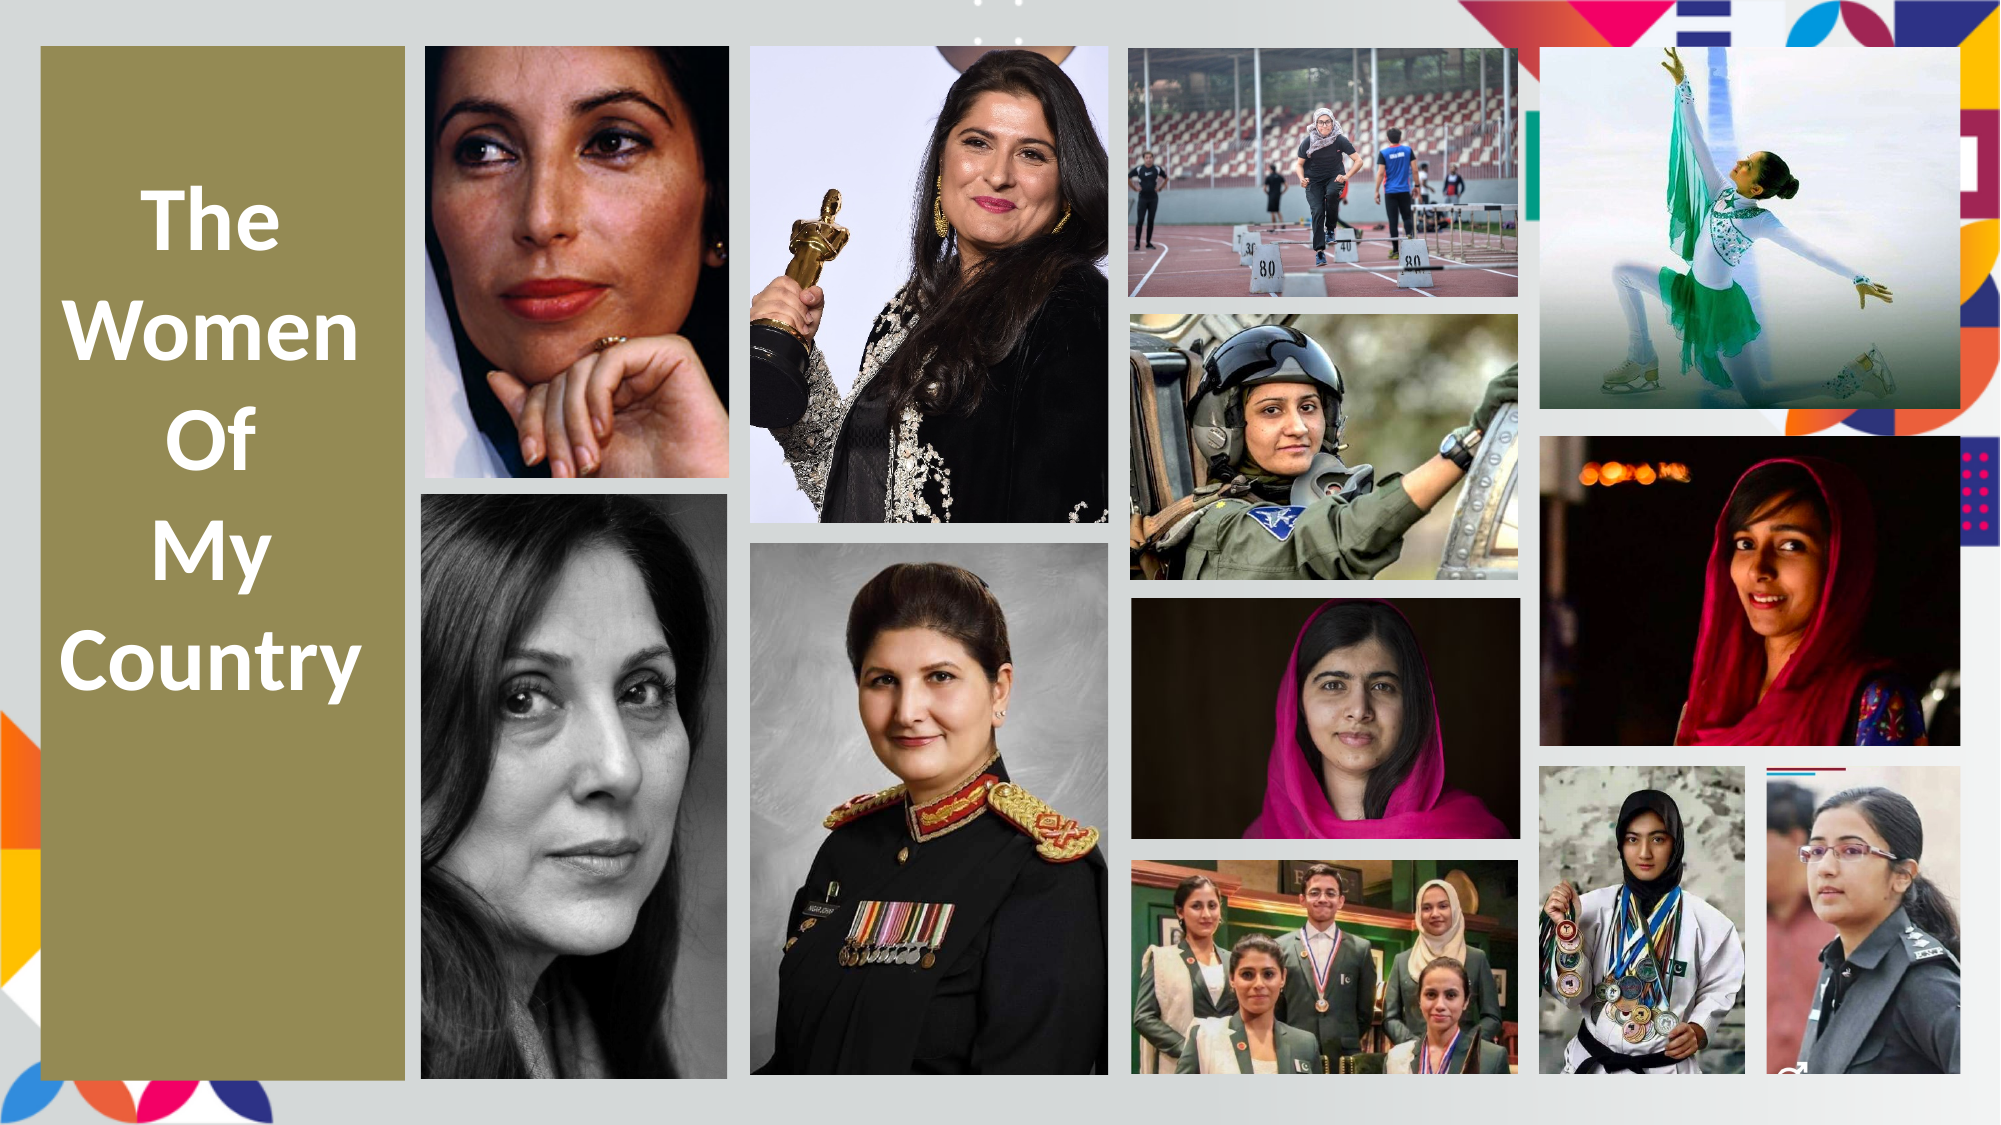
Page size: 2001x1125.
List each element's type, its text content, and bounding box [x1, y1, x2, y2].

picture [0, 0, 2000, 1125]
text_box [40, 45, 406, 1082]
text_box The Women Of My Country [40, 151, 382, 716]
